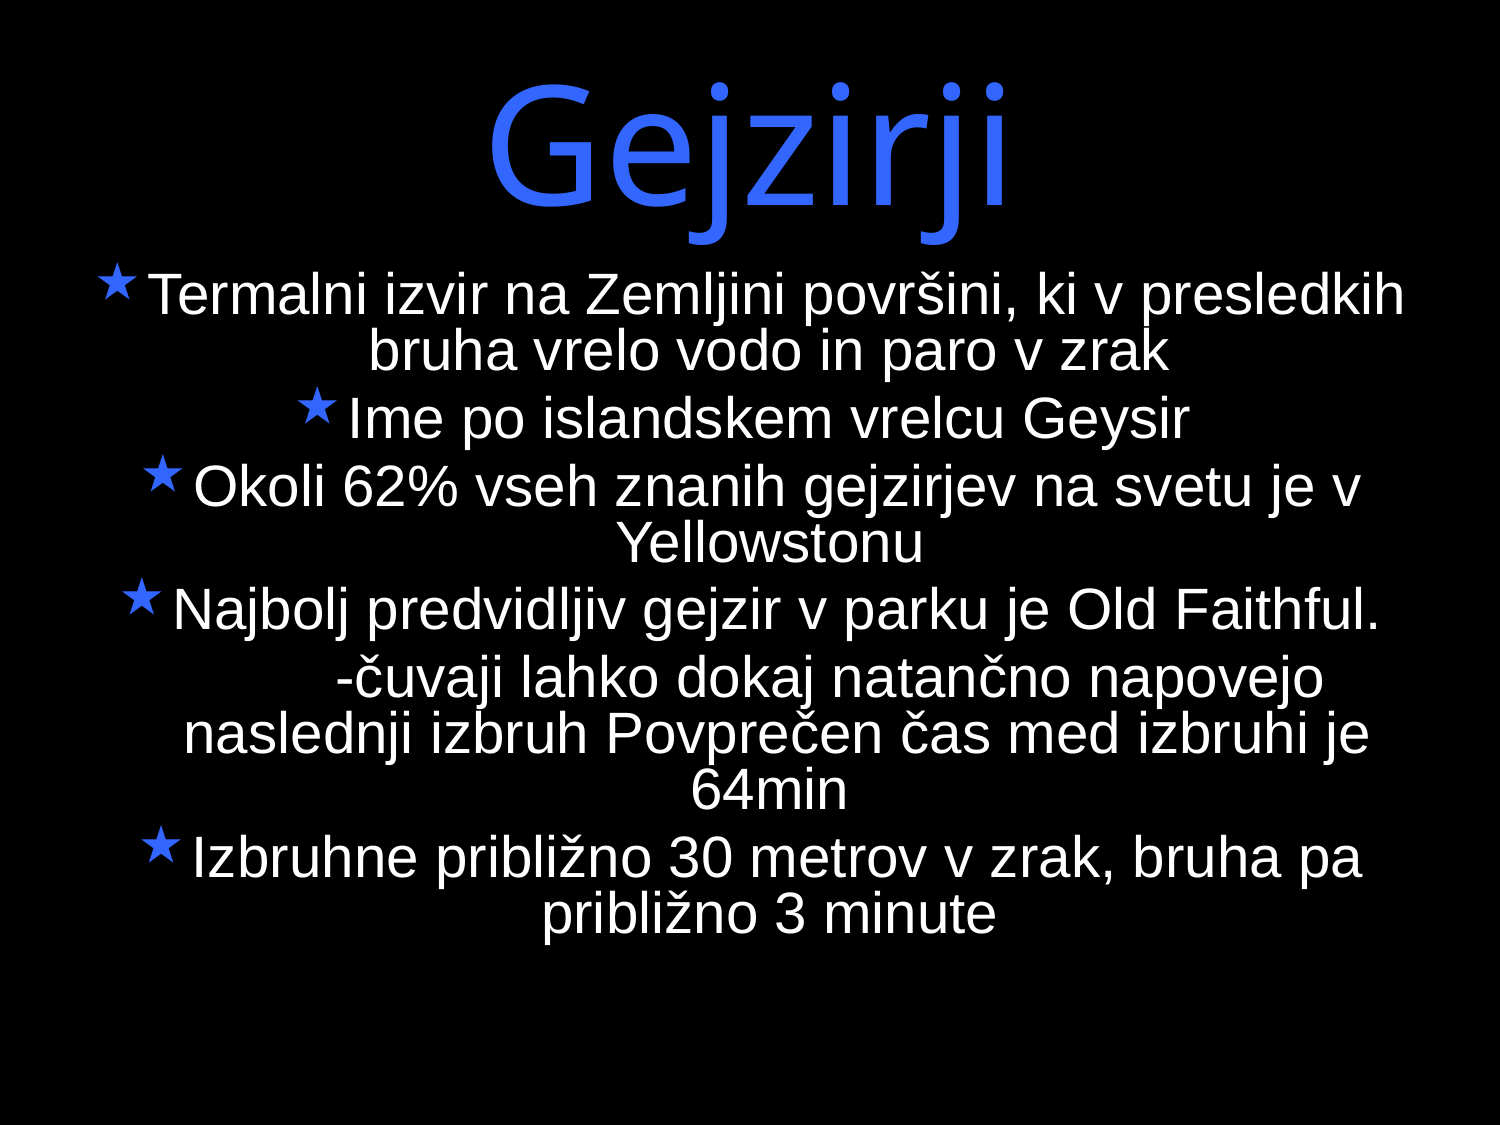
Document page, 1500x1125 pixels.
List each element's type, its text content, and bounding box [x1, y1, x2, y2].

title Gejzirji [75, 45, 1425, 233]
list Termalni izvir na Zemljini površini, ki v presledkih bruha vrelo vodo in paro v zrak Ime po islandskem vrelcu Geysir Okoli 62% vseh znanih gejzirjev na svetu je v Yellowstonu Najbolj predvidljiv gejzir v parku je Old Faithful. -čuvaji lahko dokaj natančno napovejo naslednji izbruh Povprečen čas med izbruhi je 64min Izbruhne približno 30 metrov v zrak, bruha pa približno 3 minute [75, 262, 1425, 1005]
